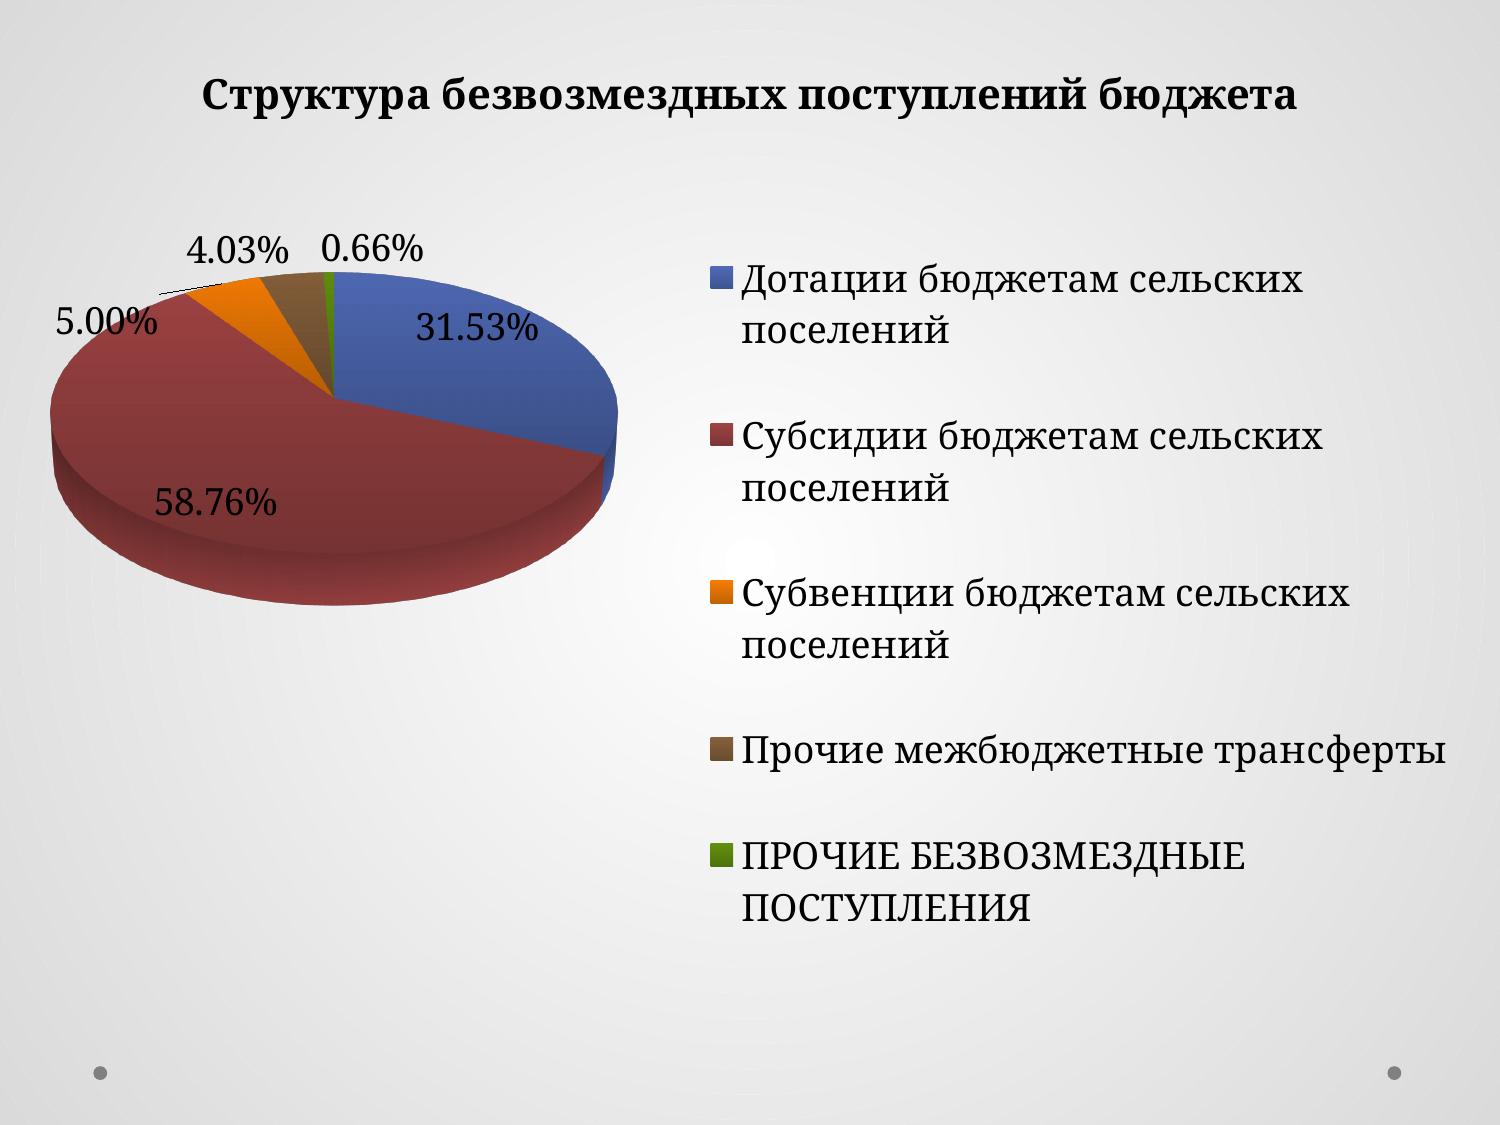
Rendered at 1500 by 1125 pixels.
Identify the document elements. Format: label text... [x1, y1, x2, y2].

title Структура безвозмездных поступлений бюджета [75, 0, 1425, 88]
chart [0, 89, 1483, 1095]
